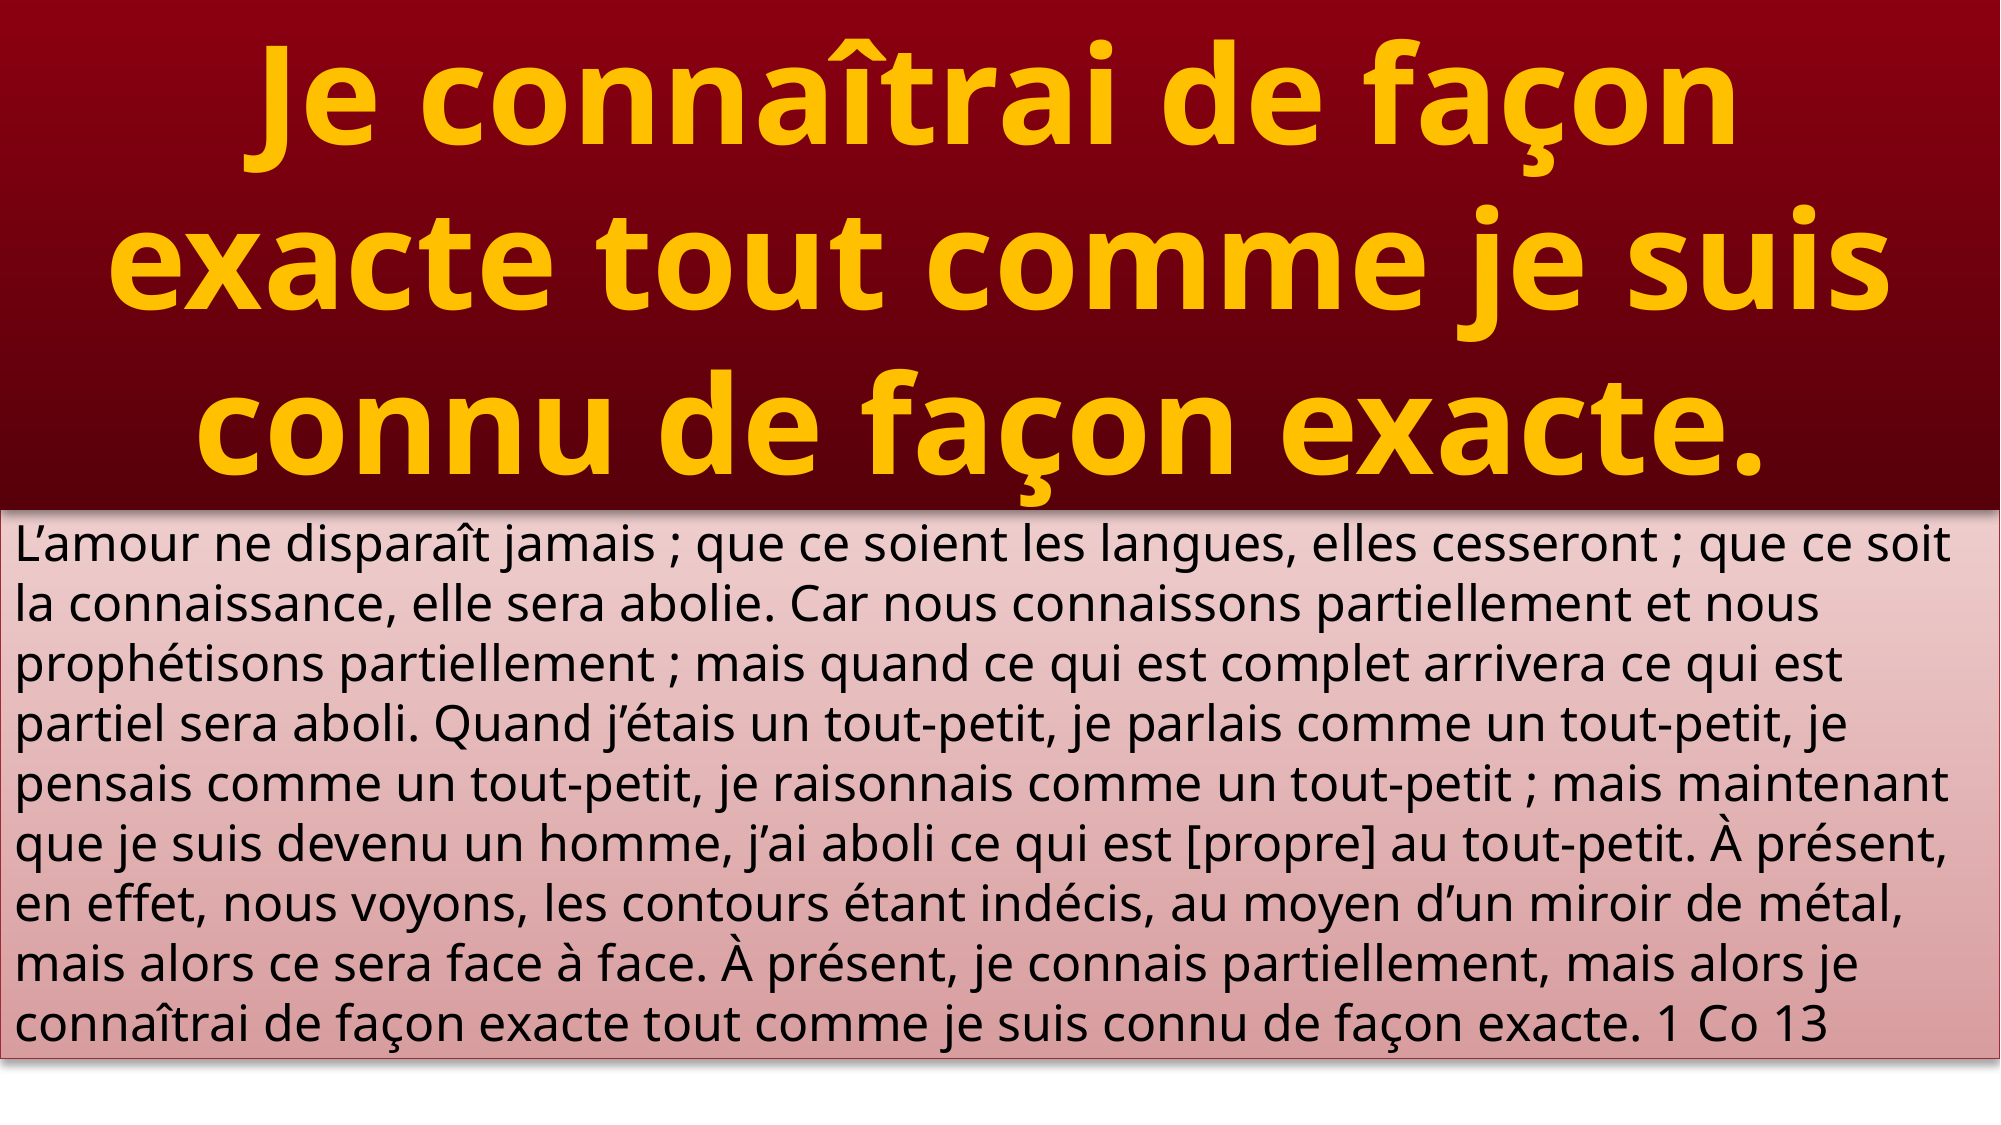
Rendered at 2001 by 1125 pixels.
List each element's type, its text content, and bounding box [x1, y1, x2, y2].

text_box L’amour ne disparaît jamais ; que ce soient les langues, elles cesseront ; que ce soit la connaissance, elle sera abolie. Car nous connaissons partiellement et nous prophétisons partiellement ; mais quand ce qui est complet arrivera ce qui est partiel sera aboli. Quand j’étais un tout-petit, je parlais comme un tout-petit, je pensais comme un tout-petit, je raisonnais comme un tout-petit ; mais maintenant que je suis devenu un homme, j’ai aboli ce qui est [propre] au tout-petit. À présent, en effet, nous voyons, les contours étant indécis, au moyen d’un miroir de métal, mais alors ce sera face à face. À présent, je connais partiellement, mais alors je connaîtrai de façon exacte tout comme je suis connu de façon exacte. 1 Co 13 [0, 525, 2000, 1059]
text_box Je connaîtrai de façon exacte tout comme je suis connu de façon exacte. [0, 0, 2000, 510]
